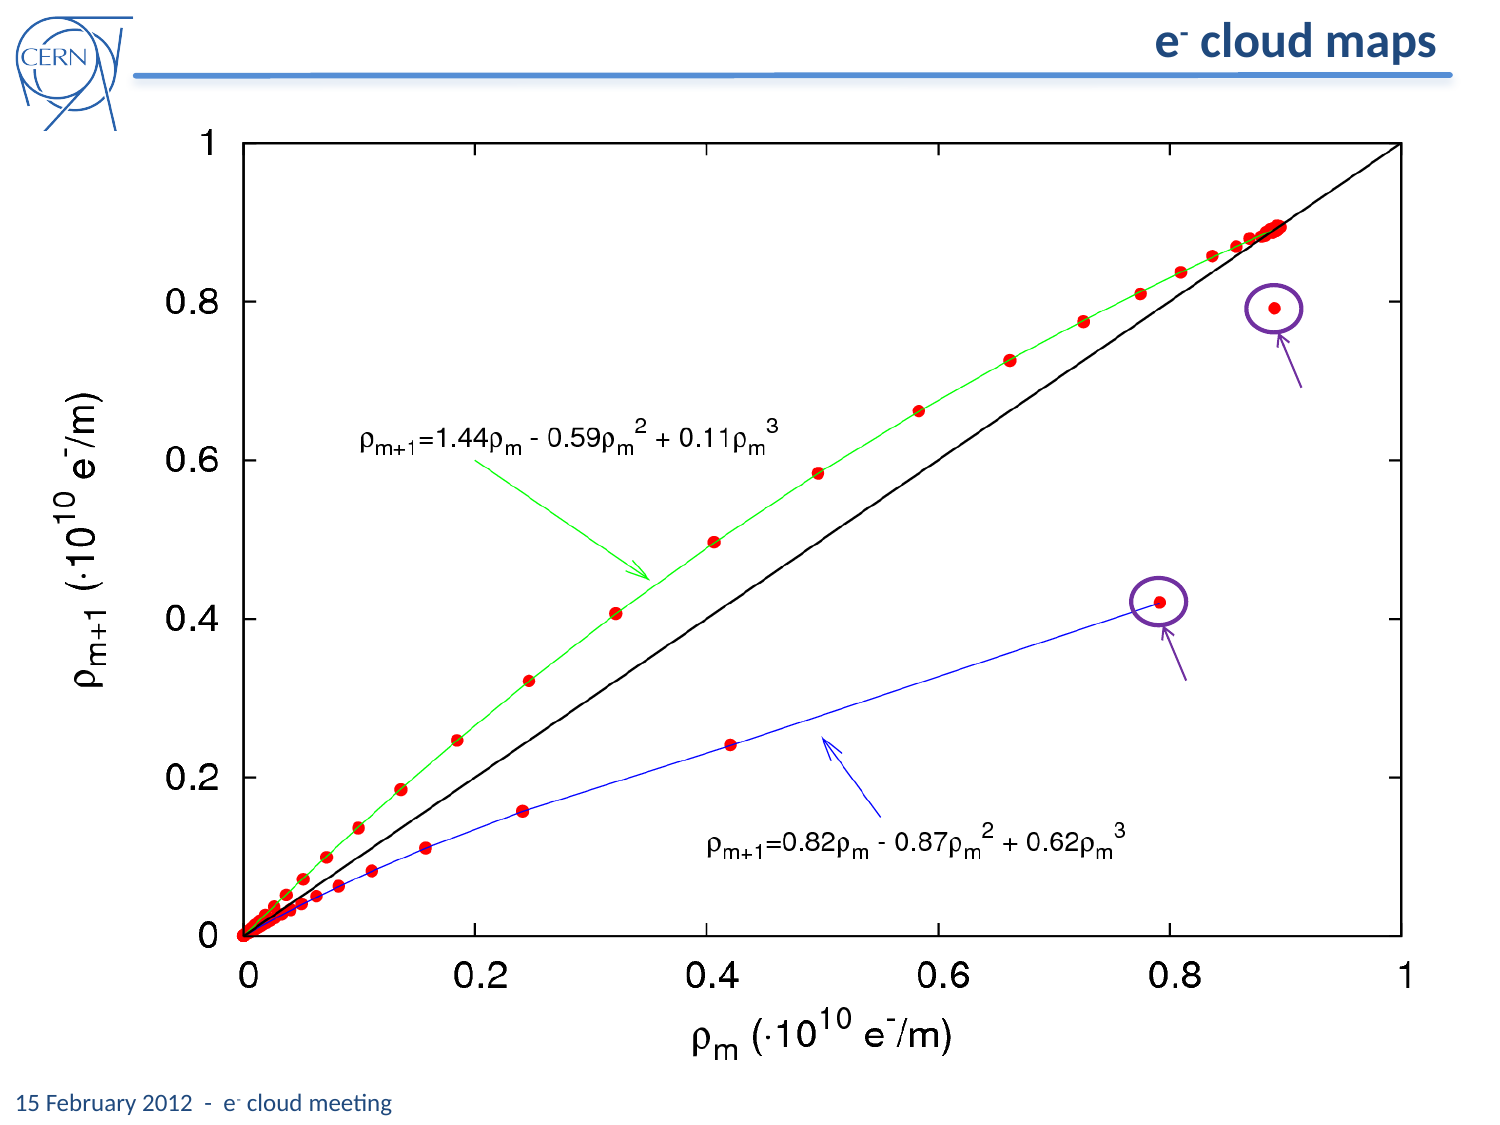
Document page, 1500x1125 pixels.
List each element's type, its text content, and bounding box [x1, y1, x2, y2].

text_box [1130, 577, 1187, 681]
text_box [1246, 284, 1302, 388]
text_box 15 February 2012 - e- cloud meeting [0, 1079, 431, 1125]
text_box e- cloud maps [1139, 0, 1463, 75]
picture [12, 10, 1468, 1095]
